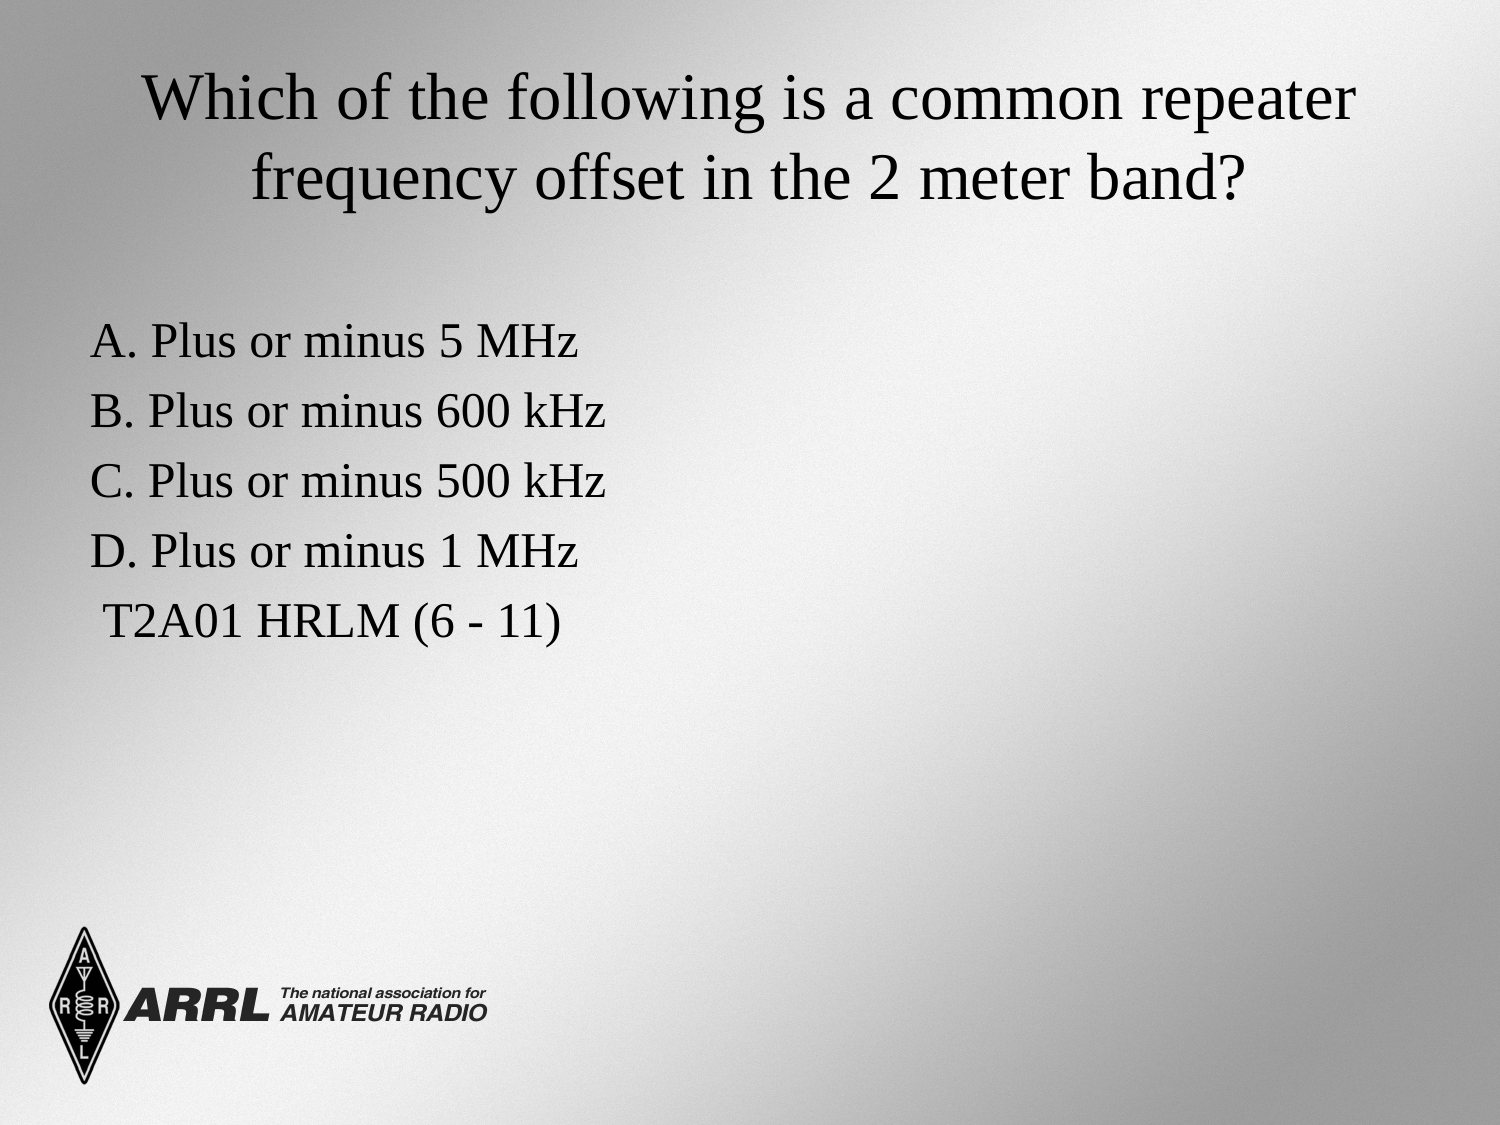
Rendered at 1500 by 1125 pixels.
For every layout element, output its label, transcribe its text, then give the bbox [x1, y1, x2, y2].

list A. Plus or minus 5 MHz B. Plus or minus 600 kHz C. Plus or minus 500 kHz D. Plus or minus 1 MHz T2A01 HRLM (6 - 11) [75, 299, 1425, 1005]
picture [0, 0, 1500, 1125]
title Which of the following is a common repeater frequency offset in the 2 meter band? [75, 45, 1425, 233]
